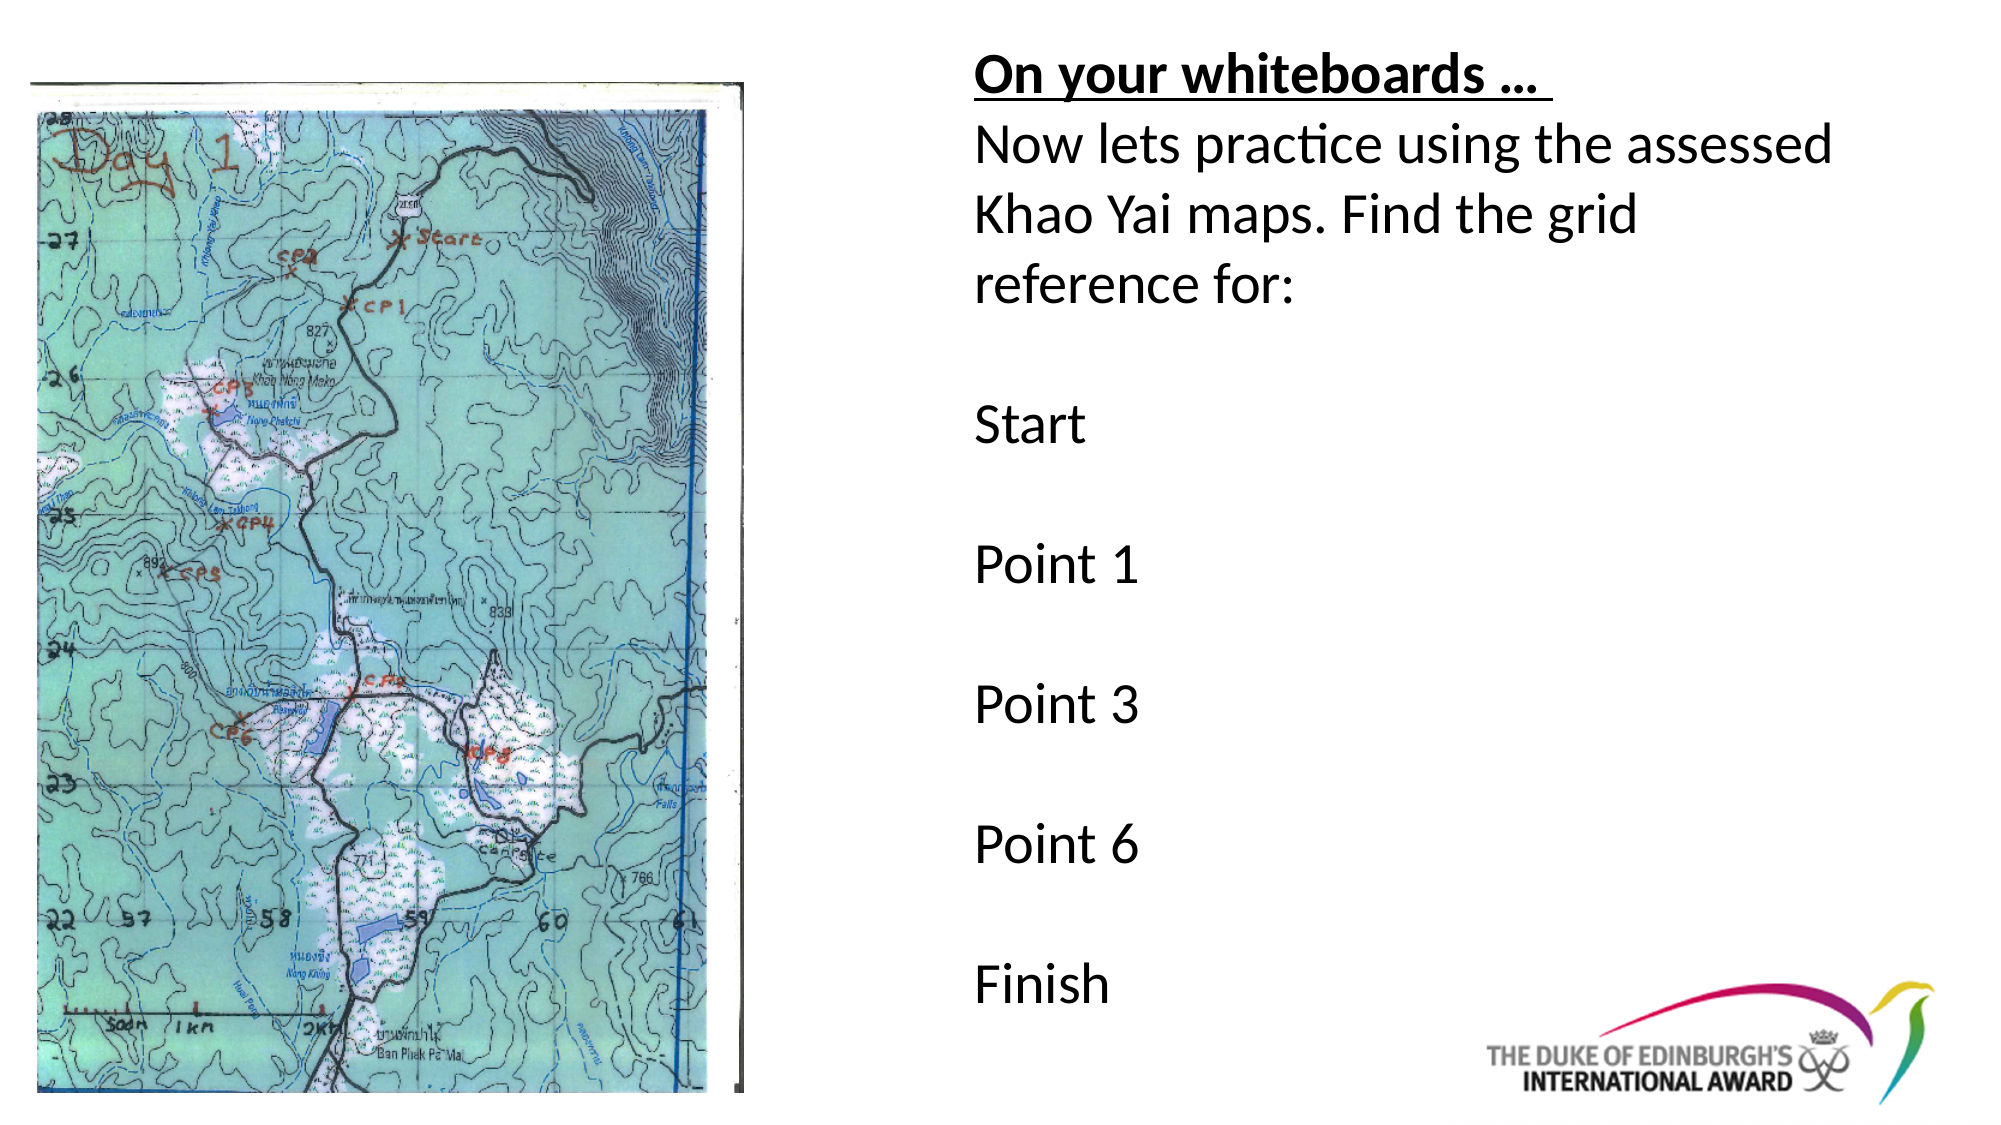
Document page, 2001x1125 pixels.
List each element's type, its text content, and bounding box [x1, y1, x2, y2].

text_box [30, 82, 744, 1093]
picture [1446, 955, 2000, 1125]
text_box On your whiteboards … Now lets practice using the assessed Khao Yai maps. Find the grid reference for: Start Point 1 Point 3 Point 6 Finish [959, 28, 1869, 1023]
